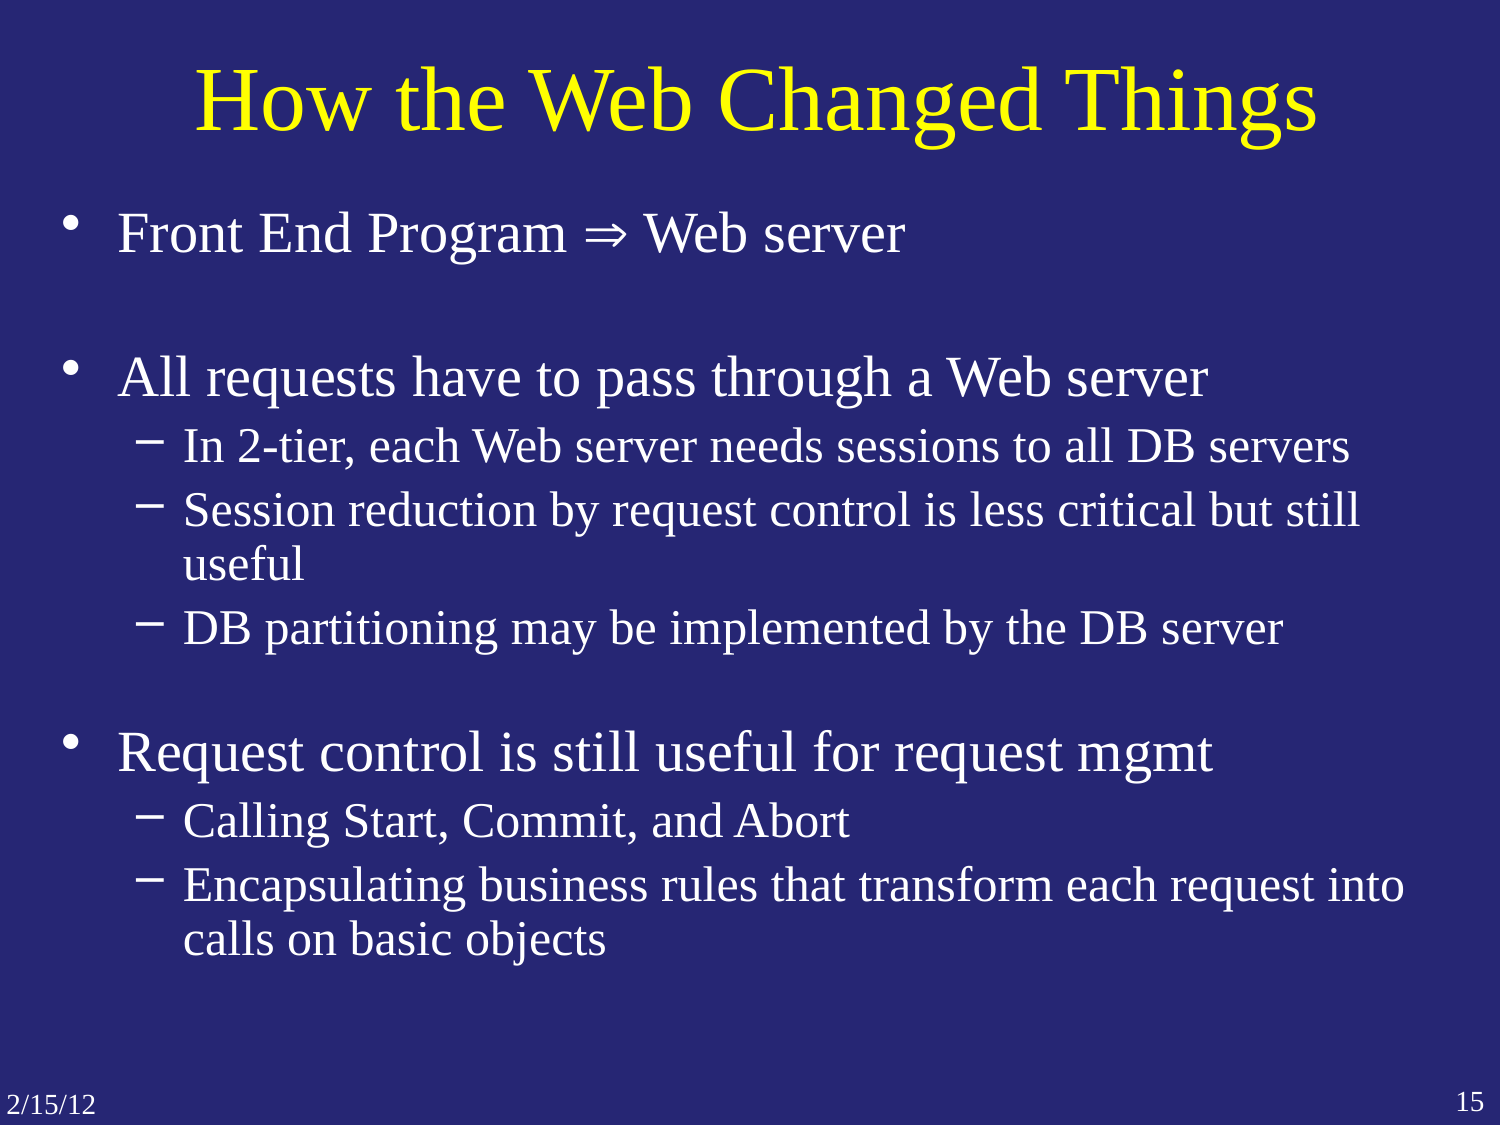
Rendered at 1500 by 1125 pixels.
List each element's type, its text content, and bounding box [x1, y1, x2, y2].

title How the Web Changed Things [120, 0, 1396, 188]
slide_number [0, 1077, 130, 1125]
slide_number 15 [1337, 1074, 1500, 1125]
list Front End Program  Web server All requests have to pass through a Web server In 2-tier, each Web server needs sessions to all DB servers Session reduction by request control is less critical but still useful DB partitioning may be implemented by the DB server Request control is still useful for request mgmt Calling Start, Commit, and Abort Encapsulating business rules that transform each request into calls on basic objects [46, 194, 1447, 1037]
